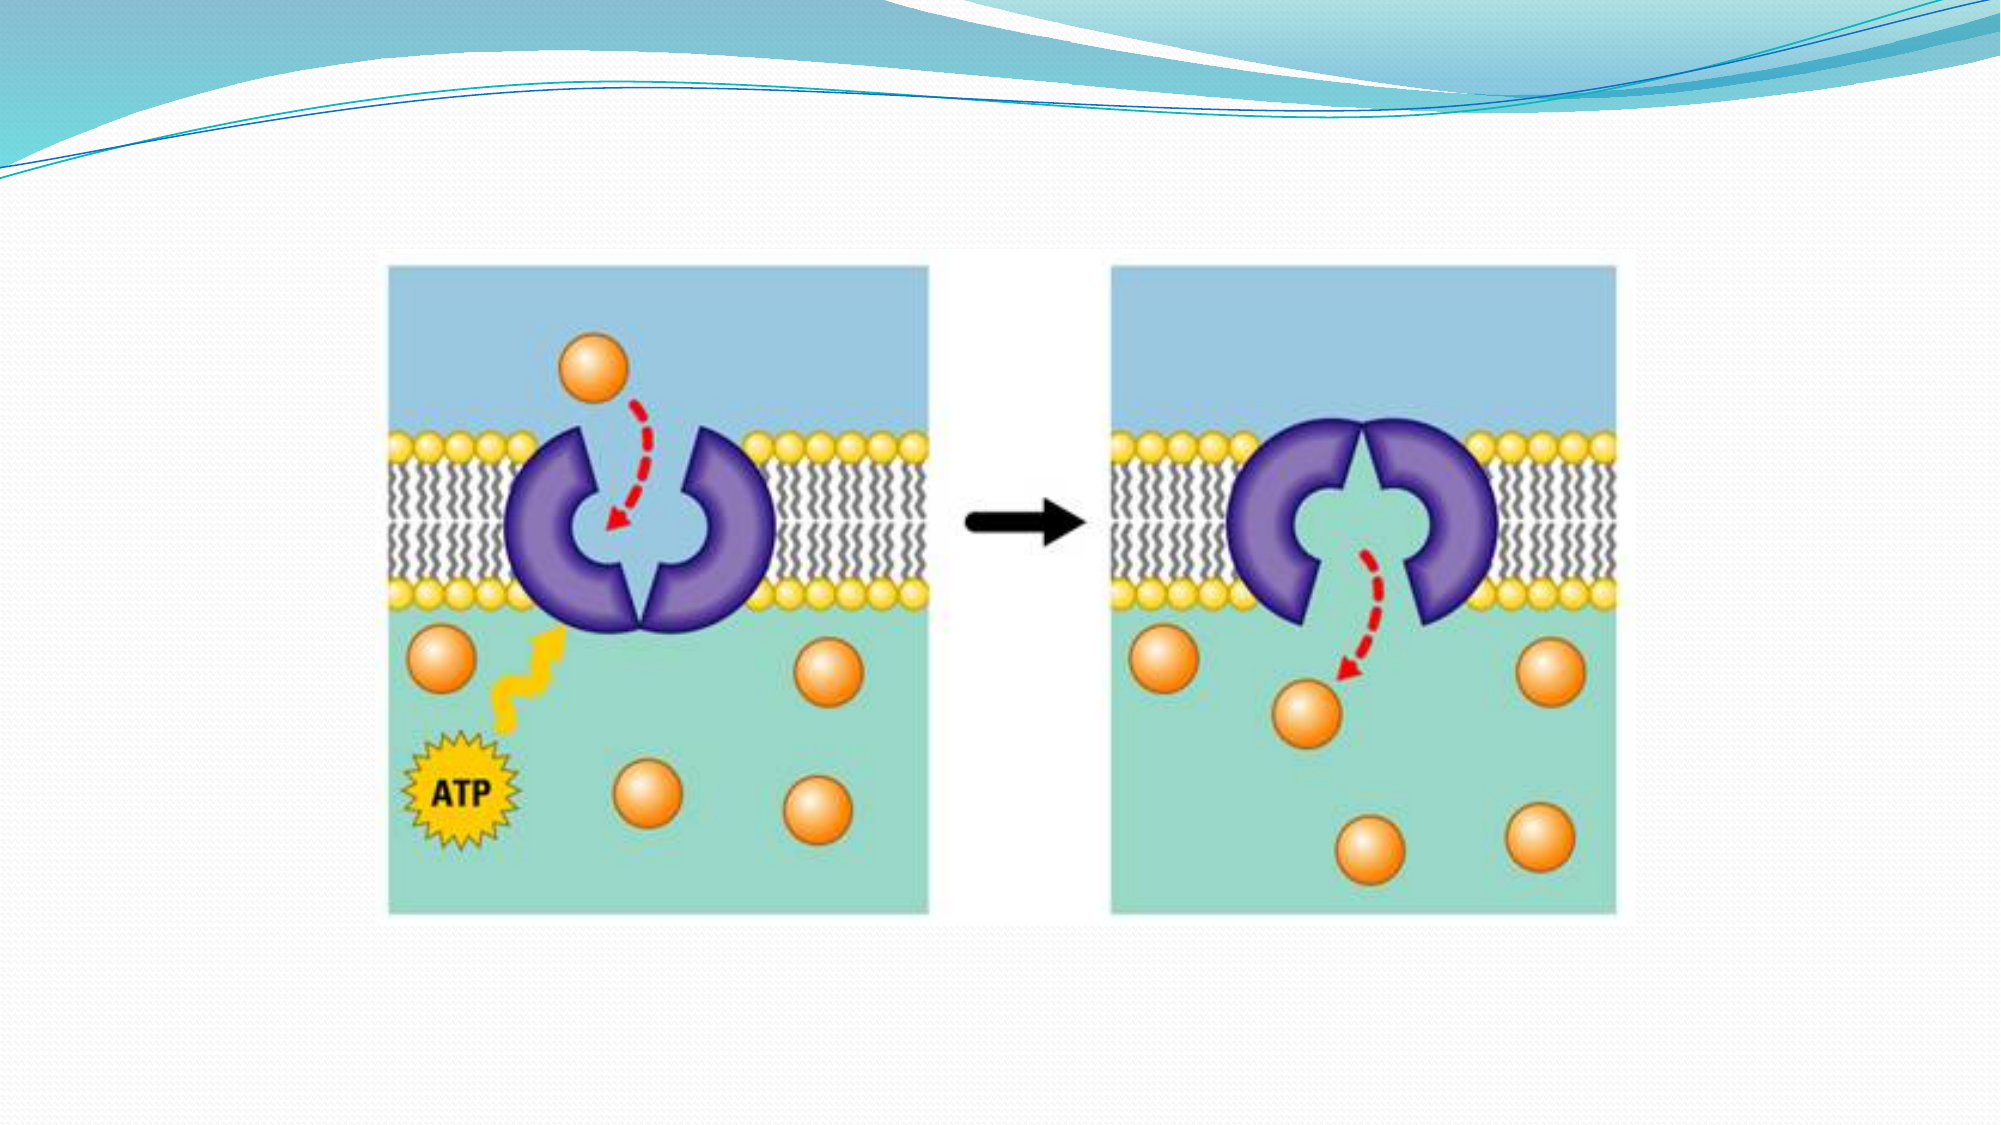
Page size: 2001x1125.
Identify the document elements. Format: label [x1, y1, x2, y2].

picture [374, 249, 1636, 925]
